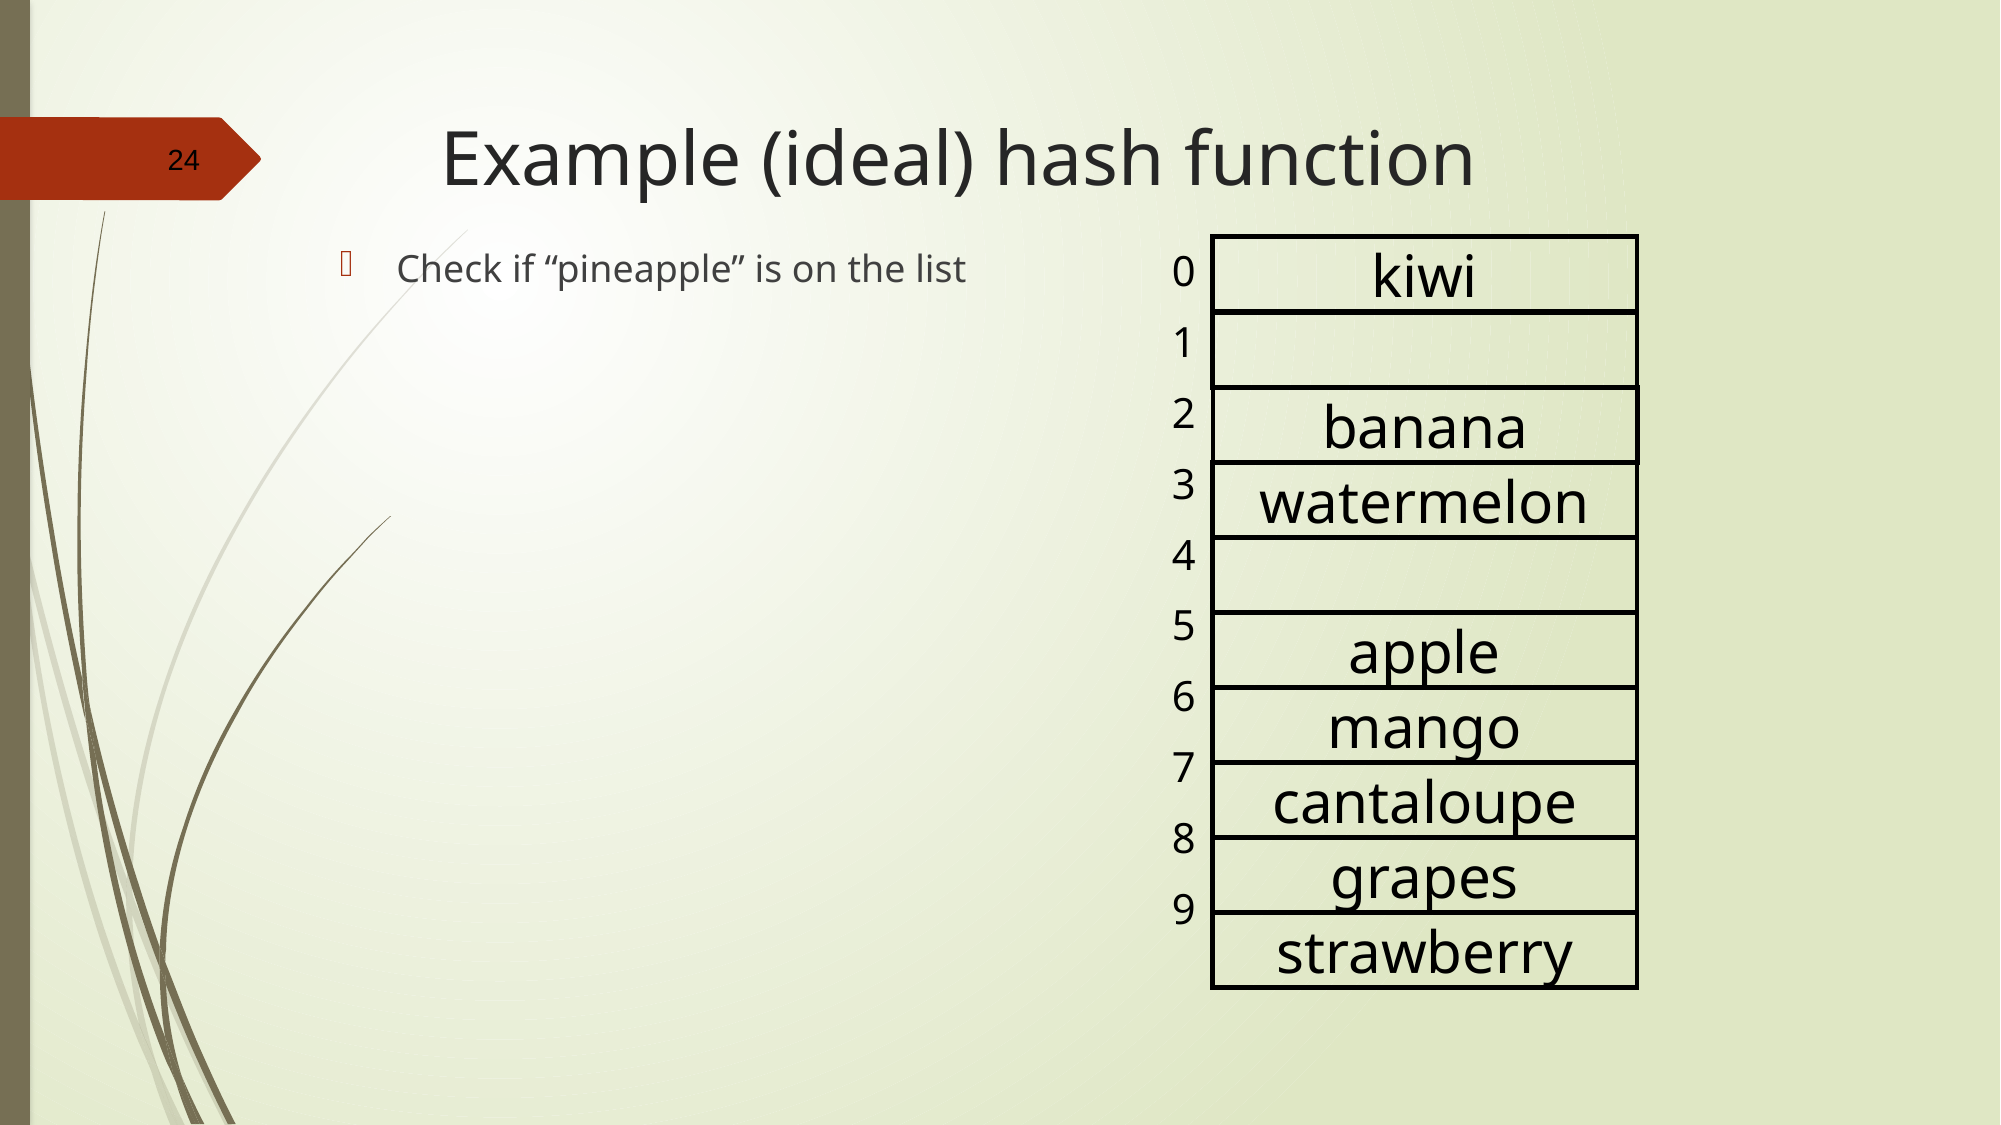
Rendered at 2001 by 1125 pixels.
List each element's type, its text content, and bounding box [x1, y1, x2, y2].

list Check if “pineapple” is on the list [324, 237, 1125, 1000]
title Example (ideal) hash function [425, 102, 1888, 313]
slide_number 24 [87, 129, 216, 190]
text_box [1155, 236, 1638, 991]
